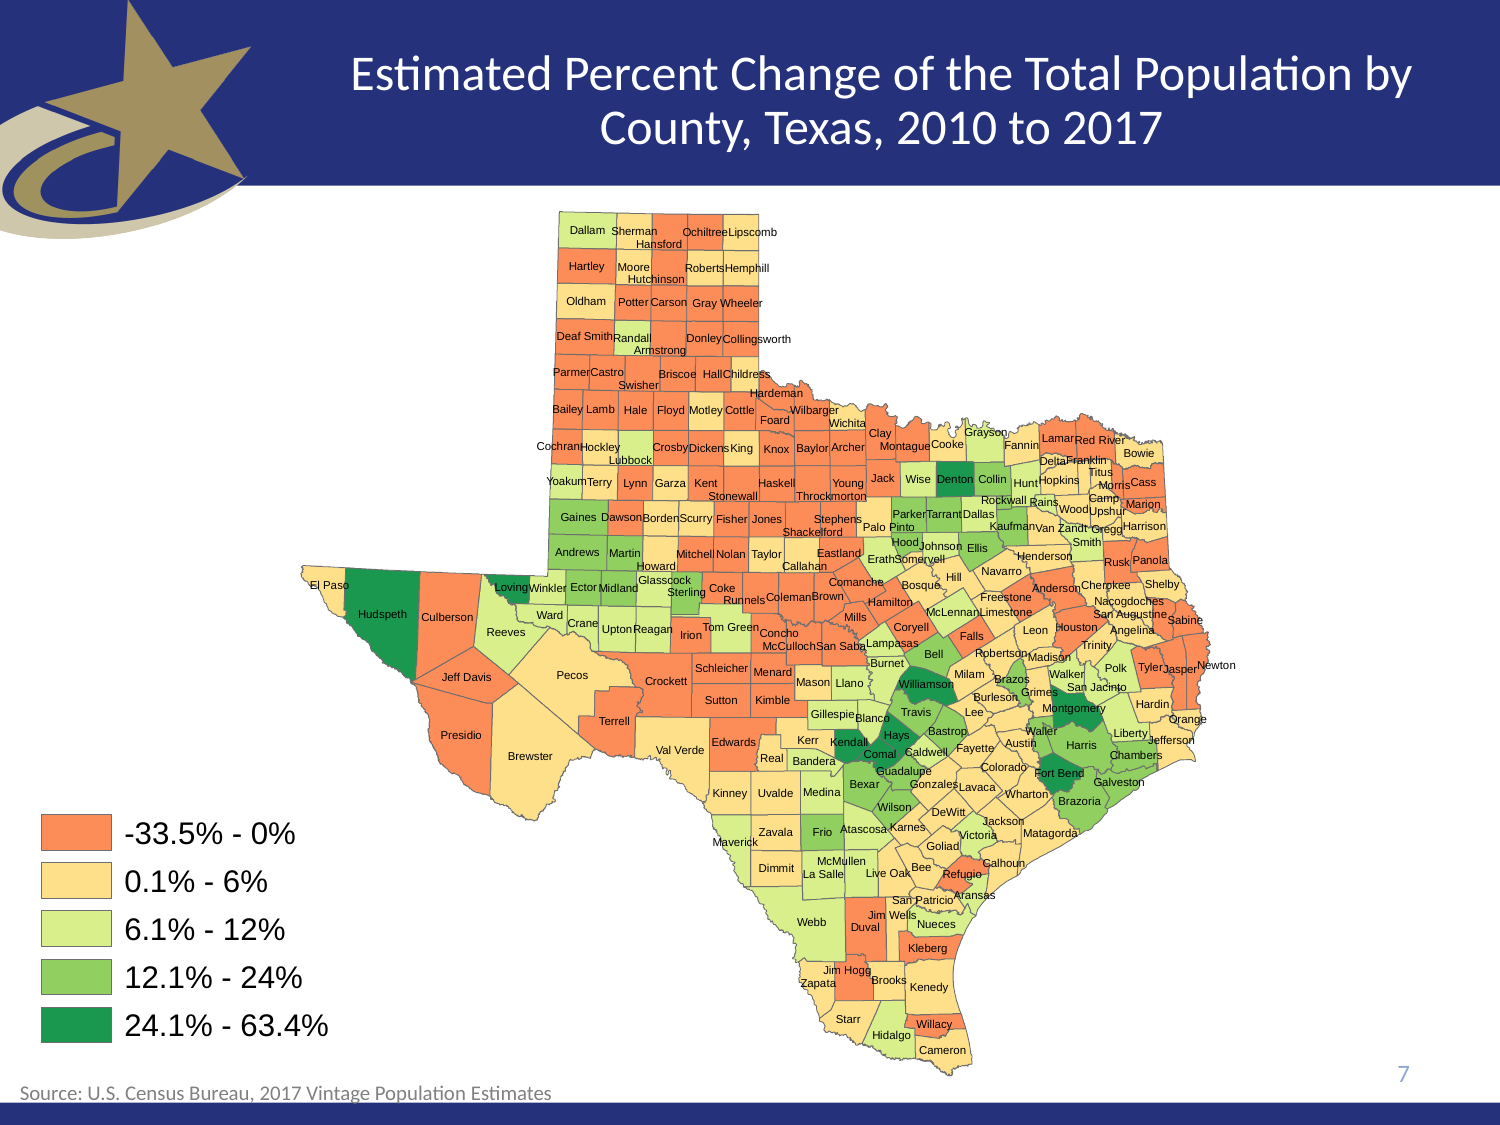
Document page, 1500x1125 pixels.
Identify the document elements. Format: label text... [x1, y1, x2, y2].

slide_number 7 [1074, 1042, 1425, 1103]
title Estimated Percent Change of the Total Population by County, Texas, 2010 to 2017 [263, 20, 1500, 183]
picture [41, 182, 1240, 1091]
text_box Source: U.S. Census Bureau, 2017 Vintage Population Estimates [4, 1072, 572, 1113]
picture [0, 0, 251, 239]
